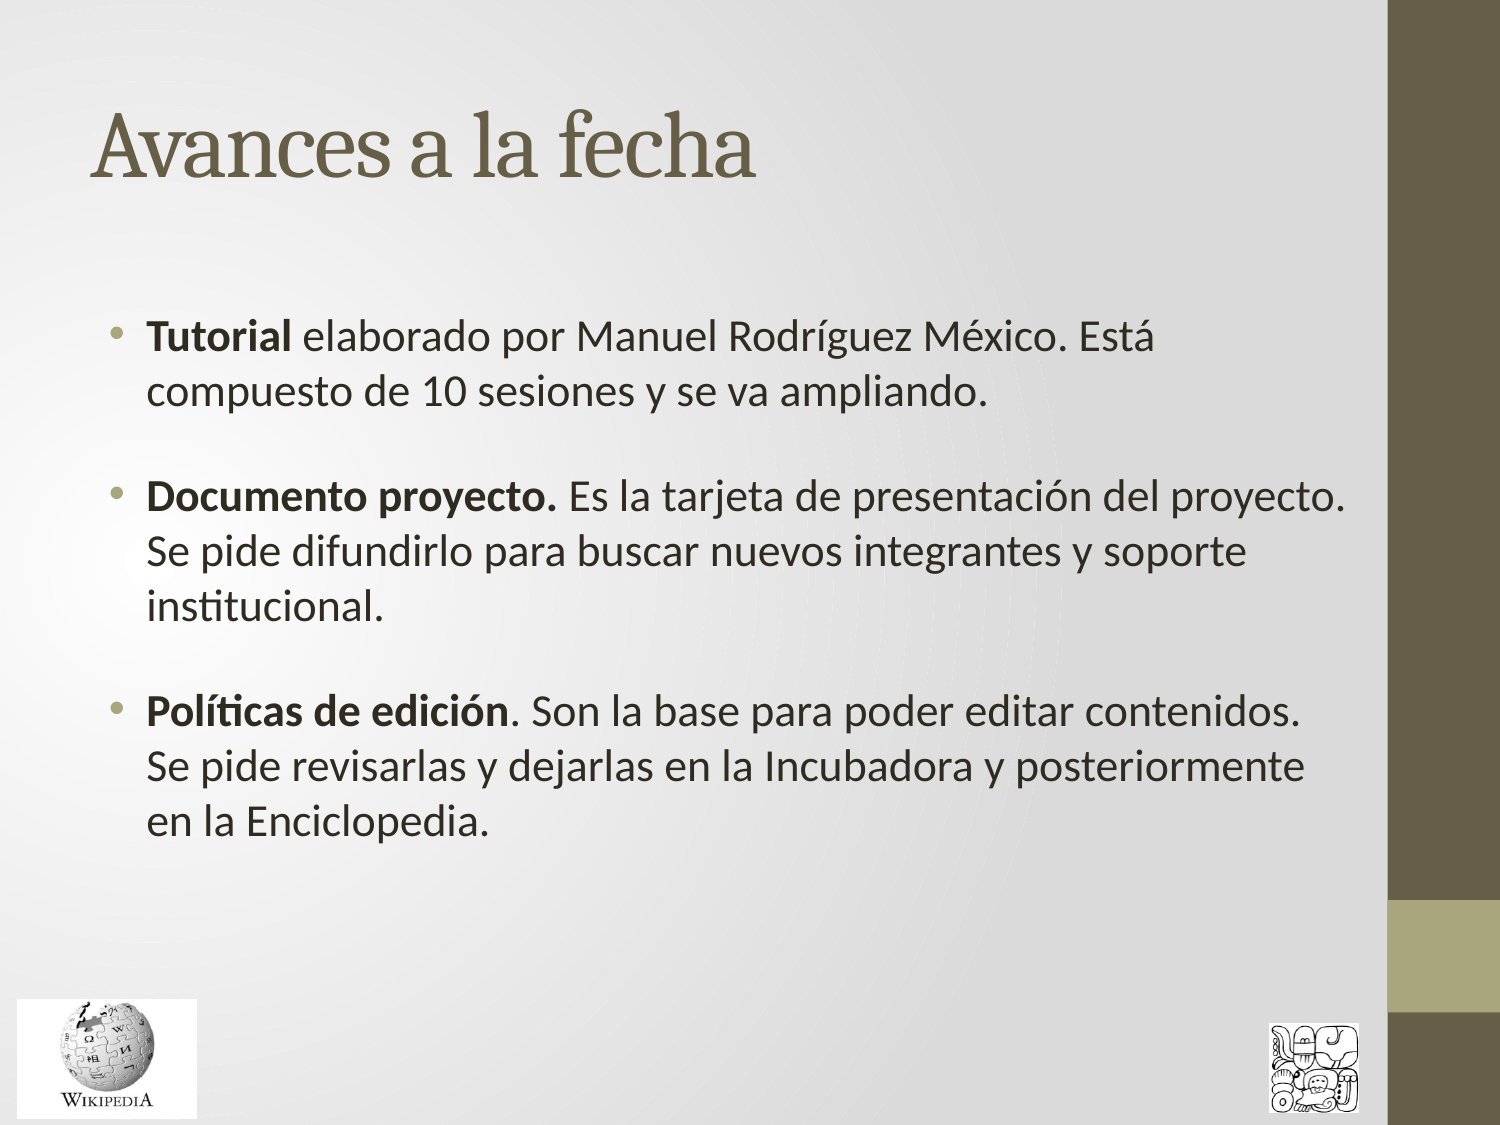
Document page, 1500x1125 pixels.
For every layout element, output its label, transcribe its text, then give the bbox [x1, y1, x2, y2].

picture [17, 998, 197, 1120]
title Avances a la fecha [75, 45, 1325, 233]
list Tutorial elaborado por Manuel Rodríguez México. Está compuesto de 10 sesiones y se va ampliando. Documento proyecto. Es la tarjeta de presentación del proyecto. Se pide difundirlo para buscar nuevos integrantes y soporte institucional. Políticas de edición. Son la base para poder editar contenidos. Se pide revisarlas y dejarlas en la Incubadora y posteriormente en la Enciclopedia. [75, 297, 1365, 858]
picture [1269, 1022, 1360, 1114]
